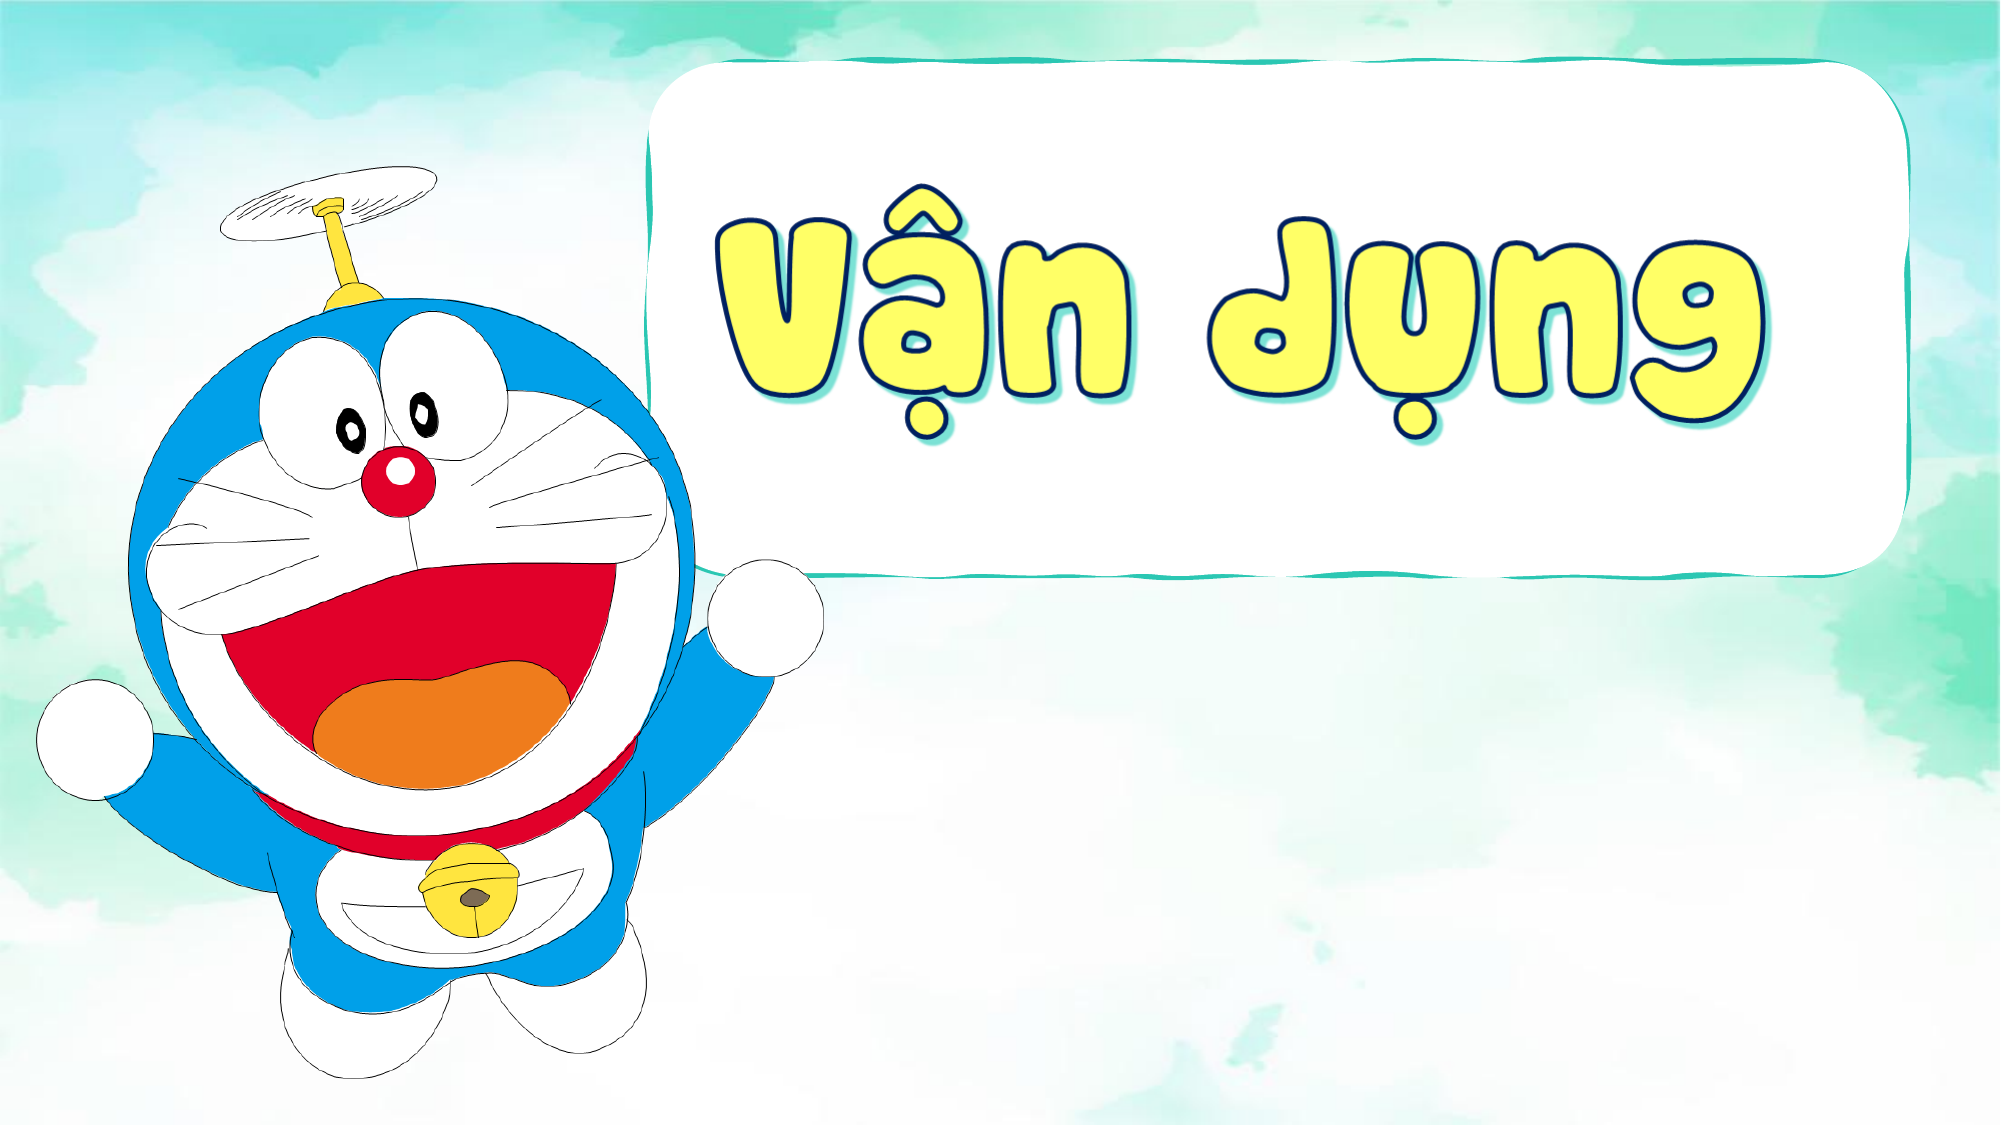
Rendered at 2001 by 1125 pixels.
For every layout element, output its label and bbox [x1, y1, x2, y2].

text_box [830, 456, 1911, 580]
picture [0, 0, 2001, 1125]
text_box [648, 57, 1908, 137]
